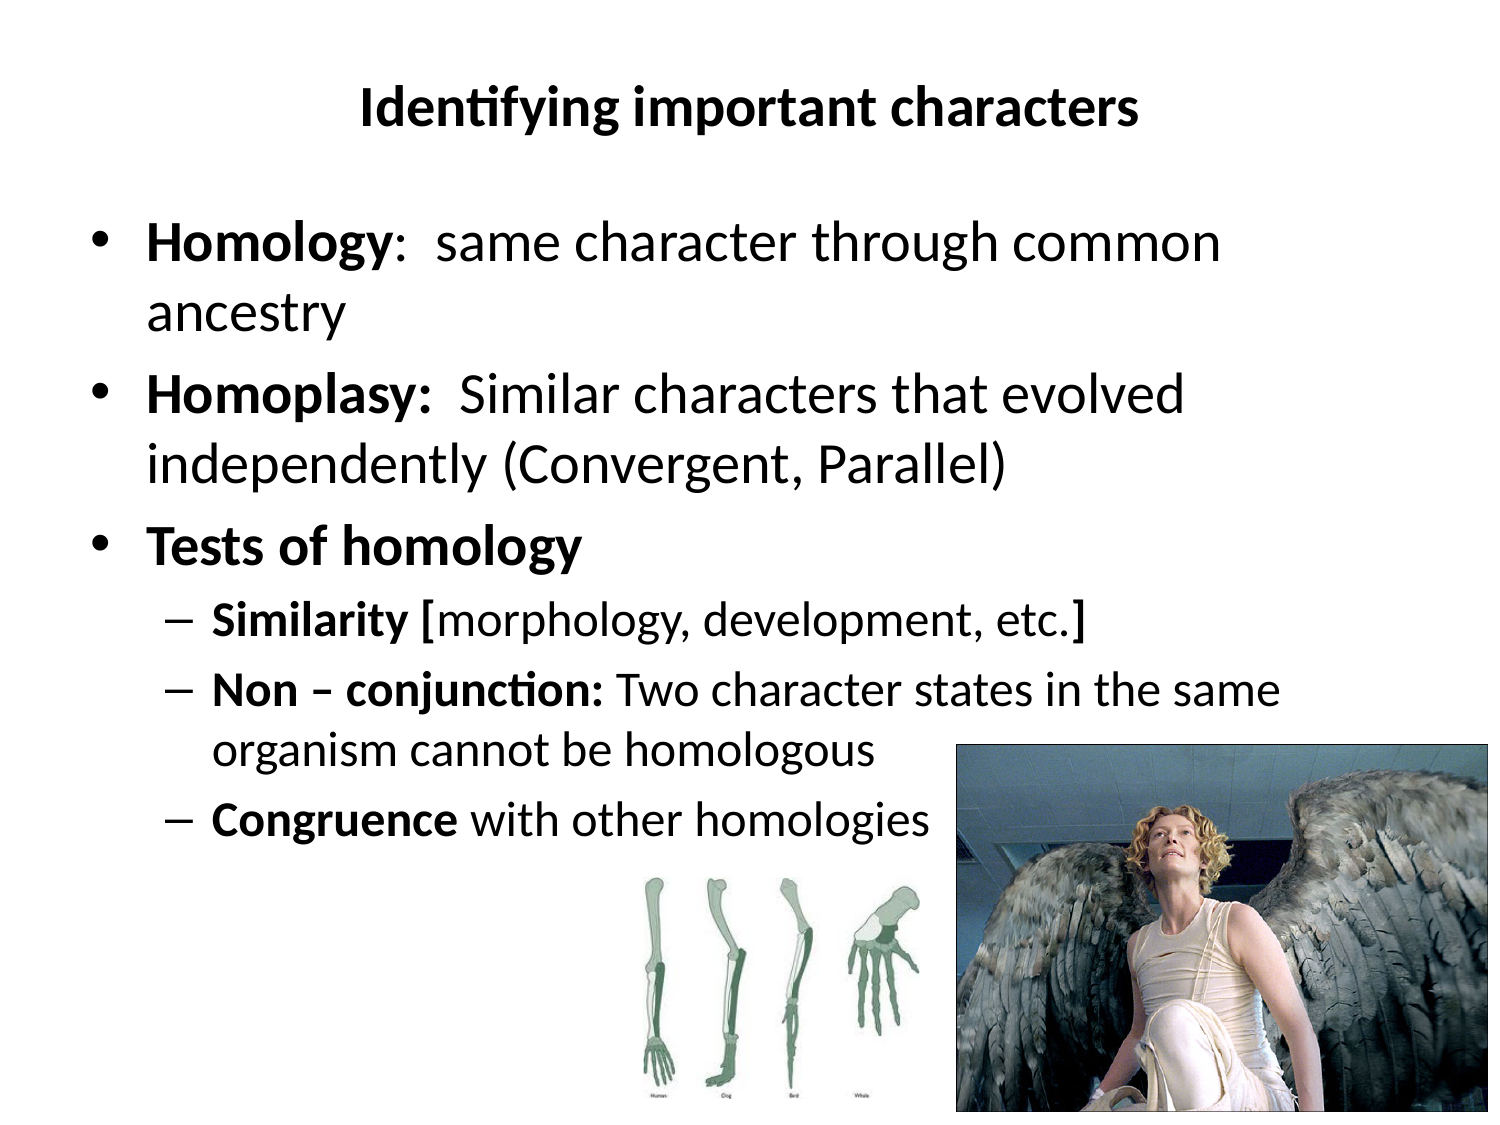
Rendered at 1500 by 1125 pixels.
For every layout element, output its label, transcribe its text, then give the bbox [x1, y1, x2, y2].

list Homology: same character through common ancestry Homoplasy: Similar characters that evolved independently (Convergent, Parallel) Tests of homology Similarity [morphology, development, etc.] Non – conjunction: Two character states in the same organism cannot be homologous Congruence with other homologies [74, 195, 1426, 1006]
picture [643, 877, 920, 1099]
picture [956, 744, 1488, 1112]
title Identifying important characters [74, 44, 1426, 162]
